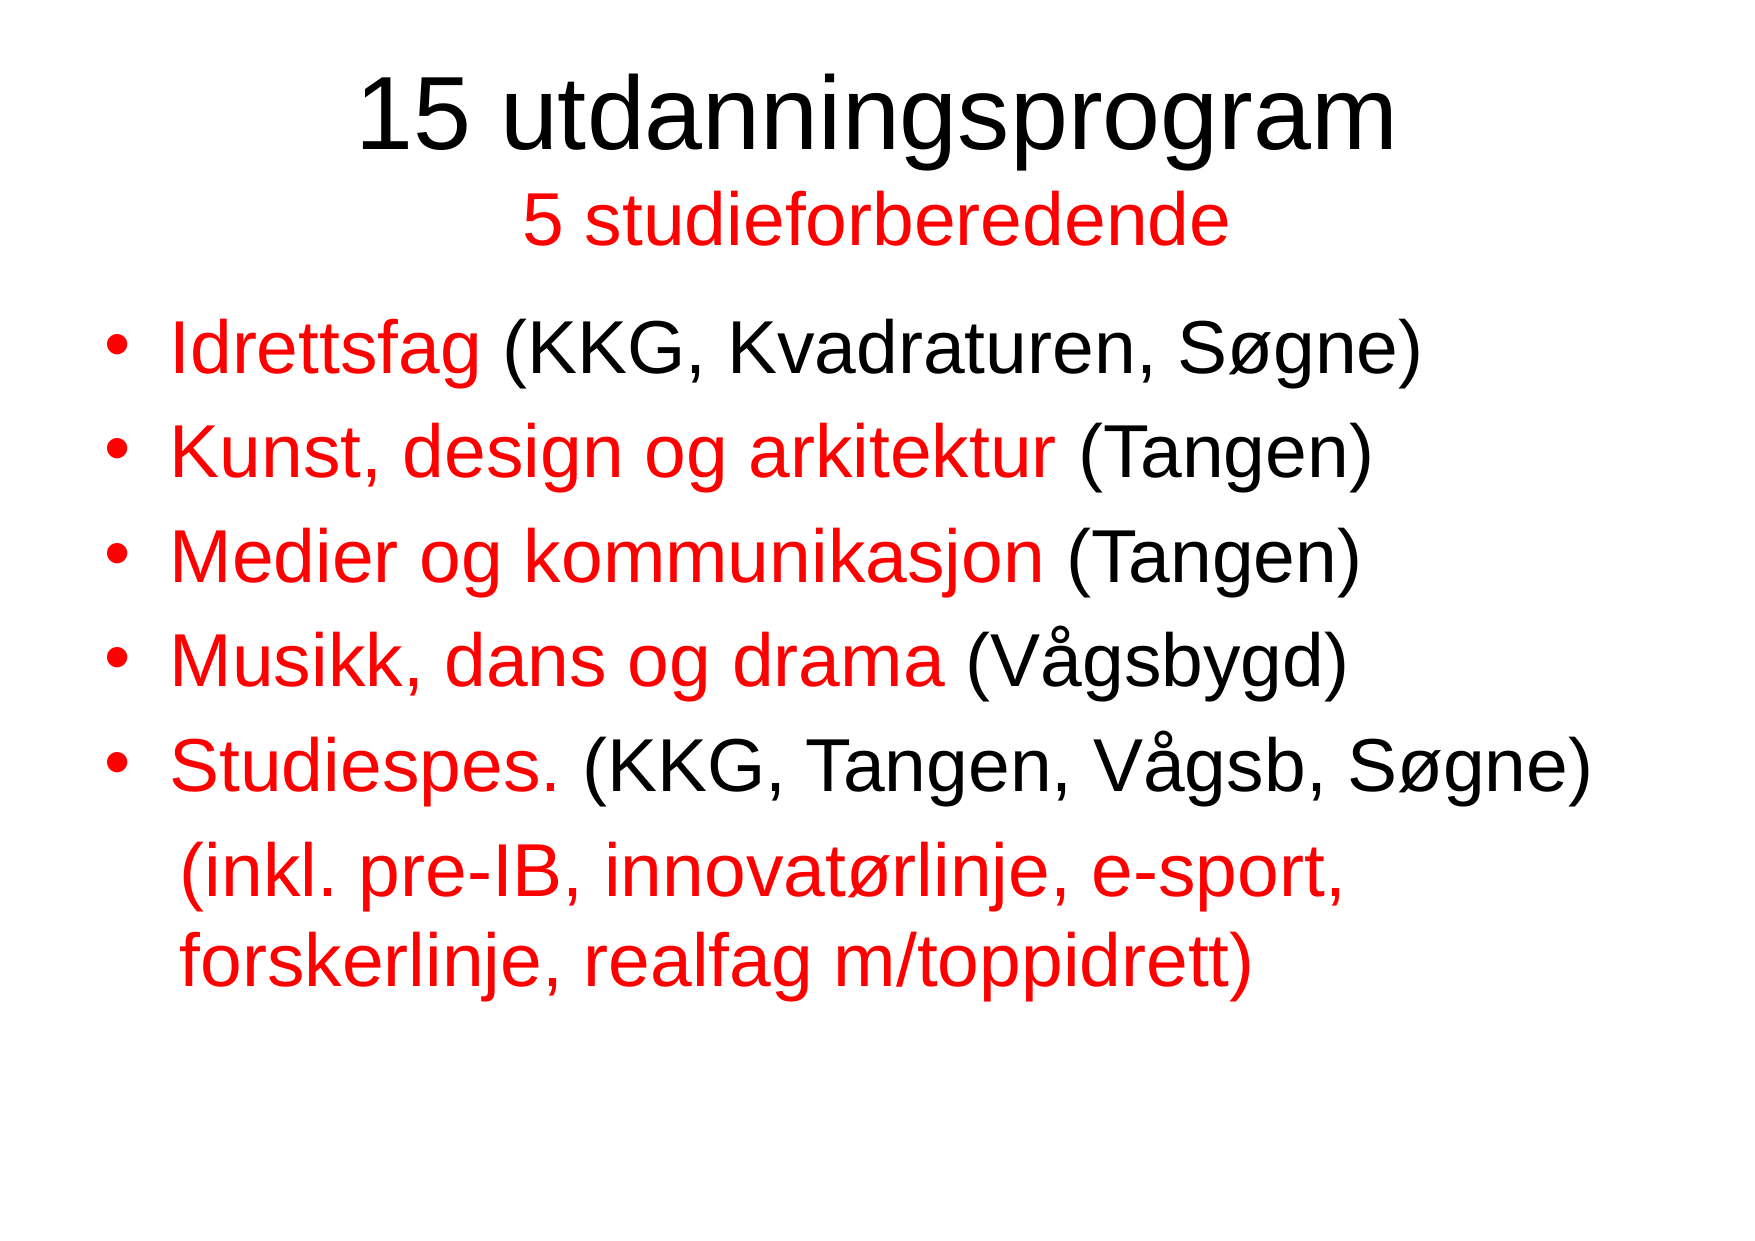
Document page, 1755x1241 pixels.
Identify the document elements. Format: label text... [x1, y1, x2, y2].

title 15 utdanningsprogram 5 studieforberedende [87, 49, 1667, 257]
list Idrettsfag (KKG, Kvadraturen, Søgne) Kunst, design og arkitektur (Tangen) Medier og kommunikasjon (Tangen) Musikk, dans og drama (Vågsbygd) Studiespes. (KKG, Tangen, Vågsb, Søgne) (inkl. pre-IB, innovatørlinje, e-sport, forskerlinje, realfag m/toppidrett) [87, 289, 1667, 1109]
